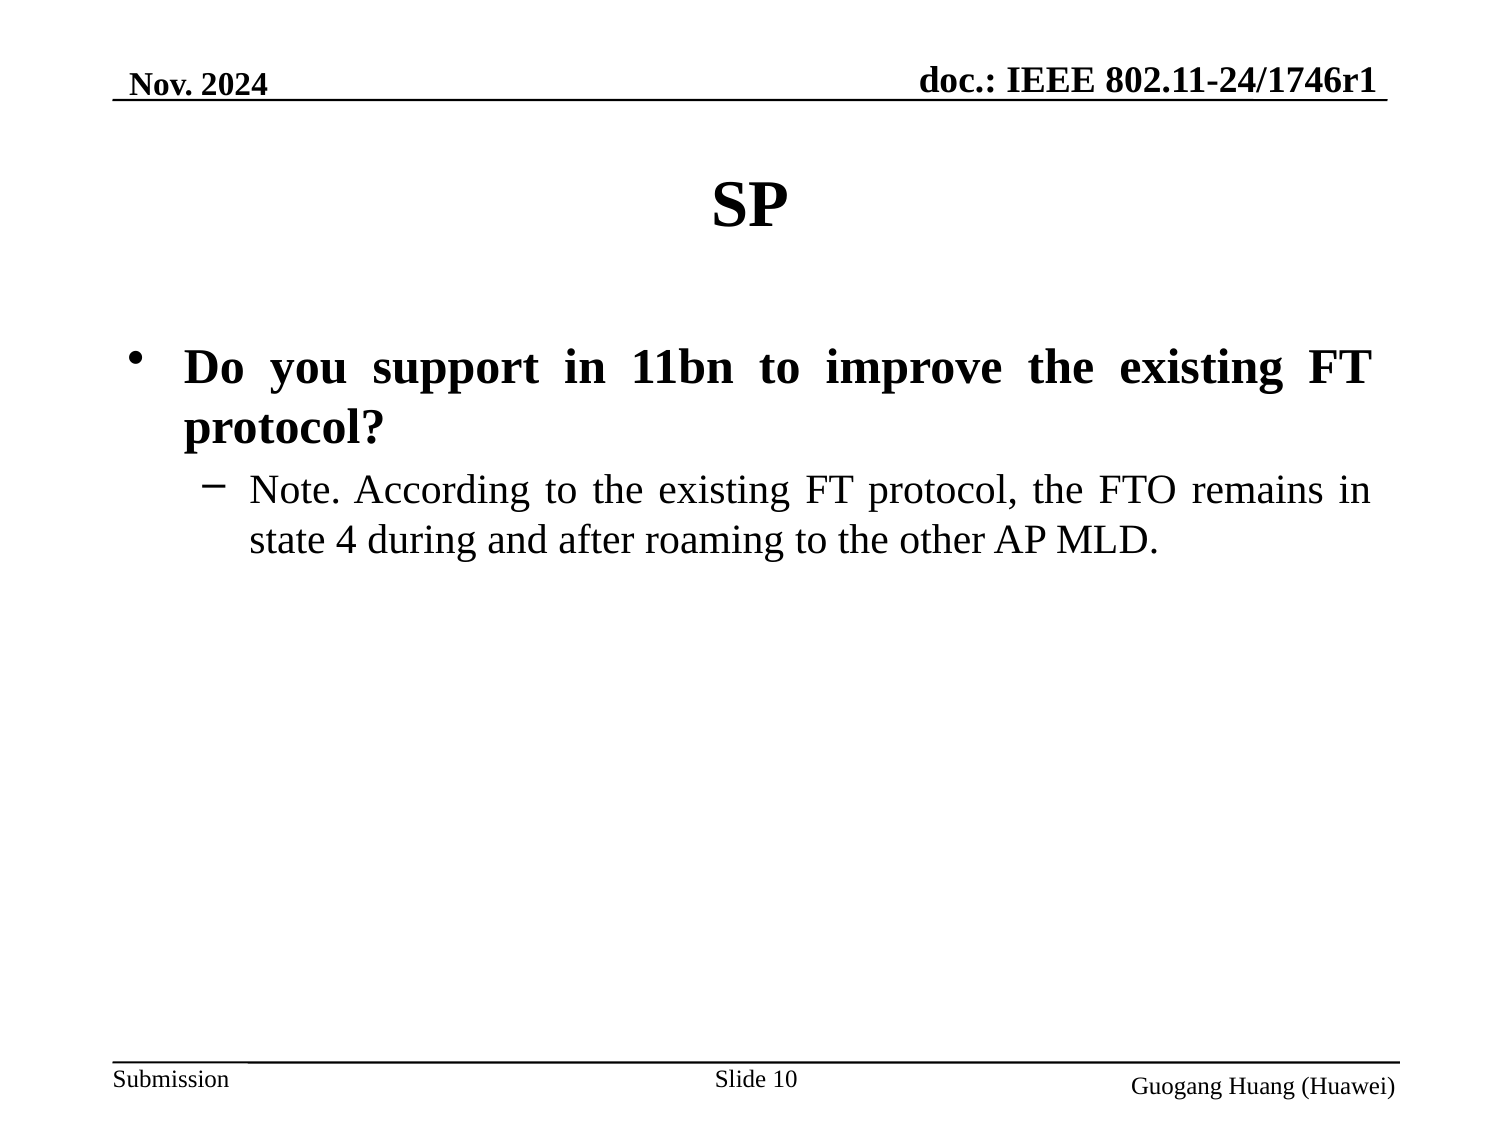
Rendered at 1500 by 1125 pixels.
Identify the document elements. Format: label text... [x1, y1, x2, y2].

footer Guogang Huang (Huawei) [1116, 1062, 1436, 1093]
text_box Nov. 2024 [114, 54, 372, 100]
list Do you support in 11bn to improve the existing FT protocol? Note. According to the existing FT protocol, the FTO remains in state 4 during and after roaming to the other AP MLD. [112, 326, 1388, 1002]
title SP [112, 112, 1388, 288]
slide_number Slide 10 [712, 1061, 800, 1093]
